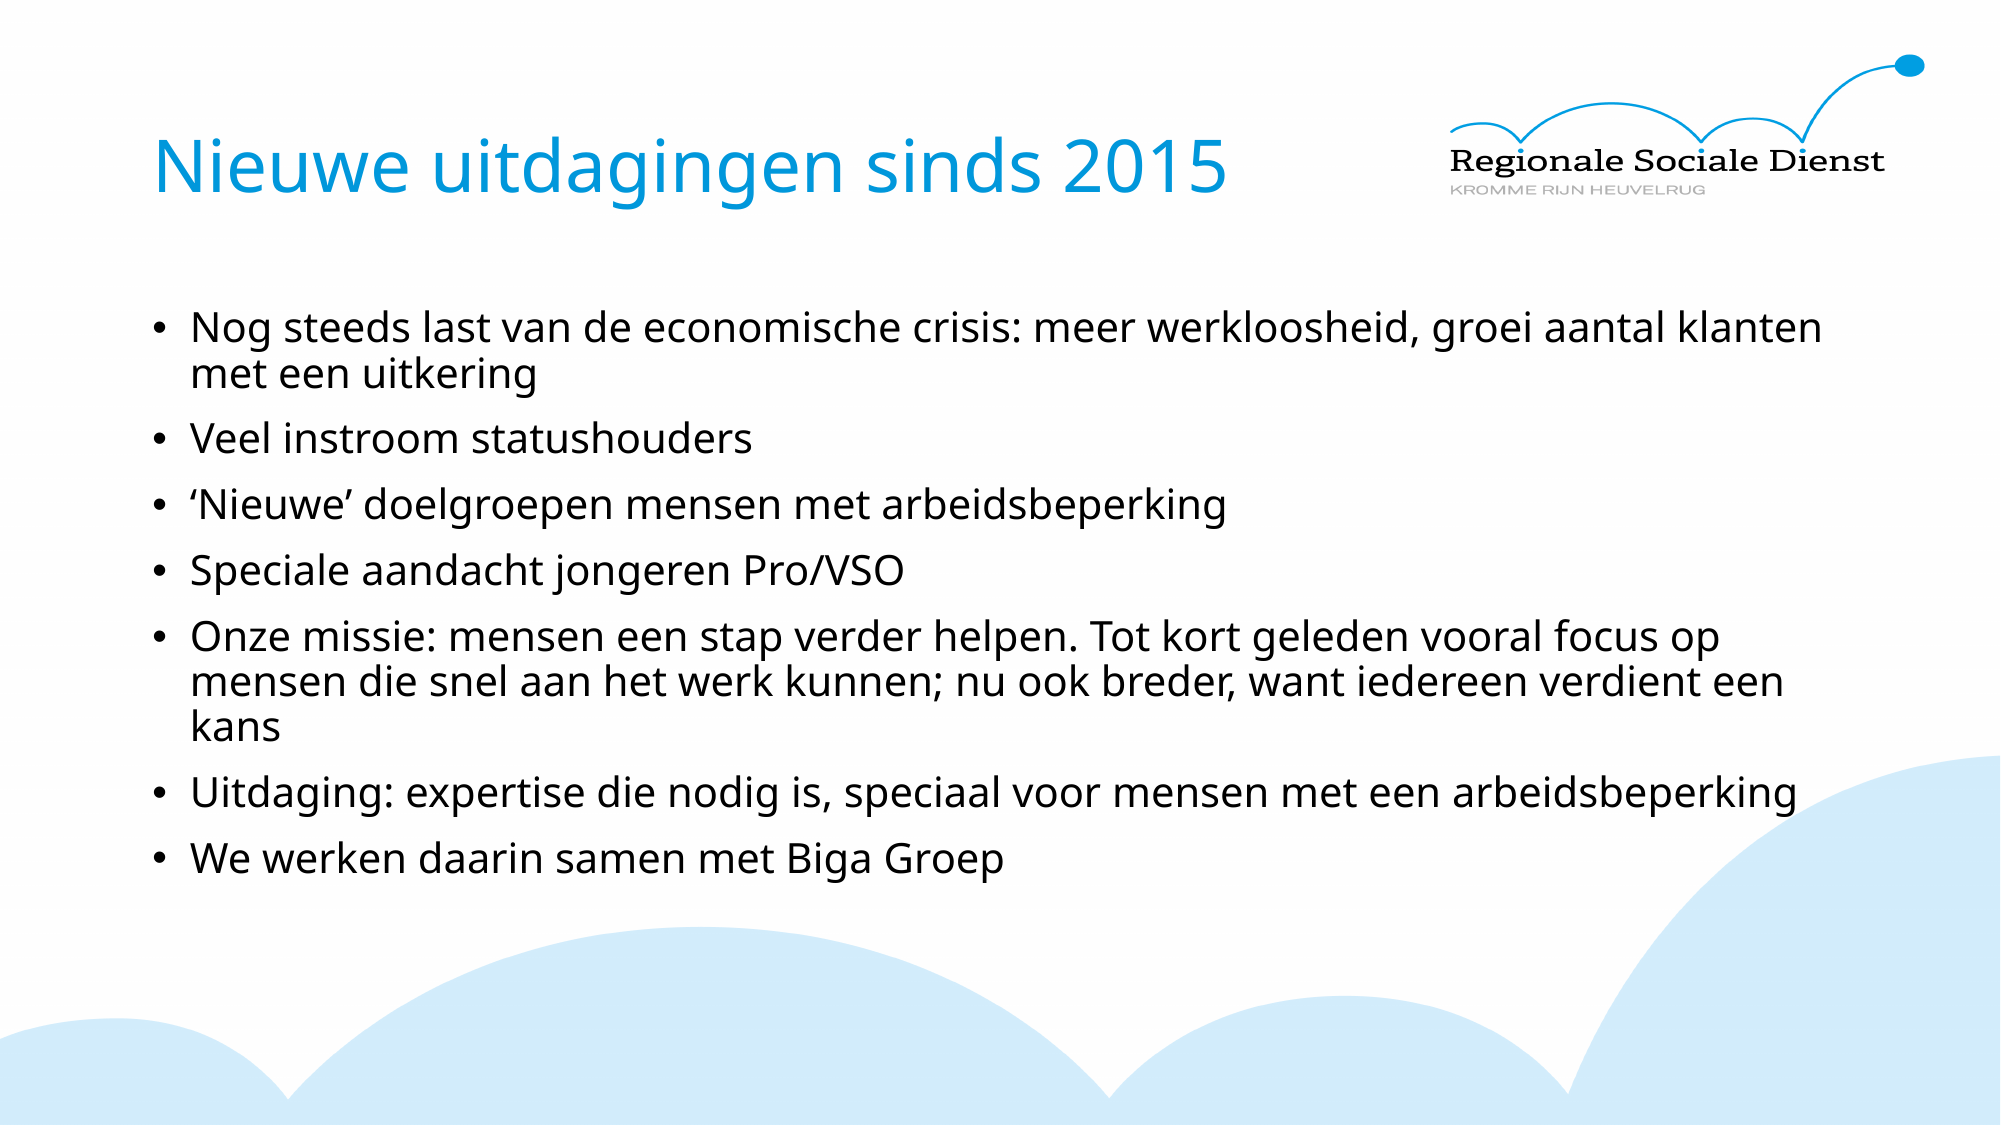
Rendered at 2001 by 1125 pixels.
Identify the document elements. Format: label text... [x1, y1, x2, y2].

picture [0, 0, 2001, 1125]
title Nieuwe uitdagingen sinds 2015 [137, 59, 1863, 278]
list Nog steeds last van de economische crisis: meer werkloosheid, groei aantal klanten met een uitkering Veel instroom statushouders ‘Nieuwe’ doelgroepen mensen met arbeidsbeperking Speciale aandacht jongeren Pro/VSO Onze missie: mensen een stap verder helpen. Tot kort geleden vooral focus op mensen die snel aan het werk kunnen; nu ook breder, want iedereen verdient een kans Uitdaging: expertise die nodig is, speciaal voor mensen met een arbeidsbeperking We werken daarin samen met Biga Groep [137, 299, 1863, 1014]
